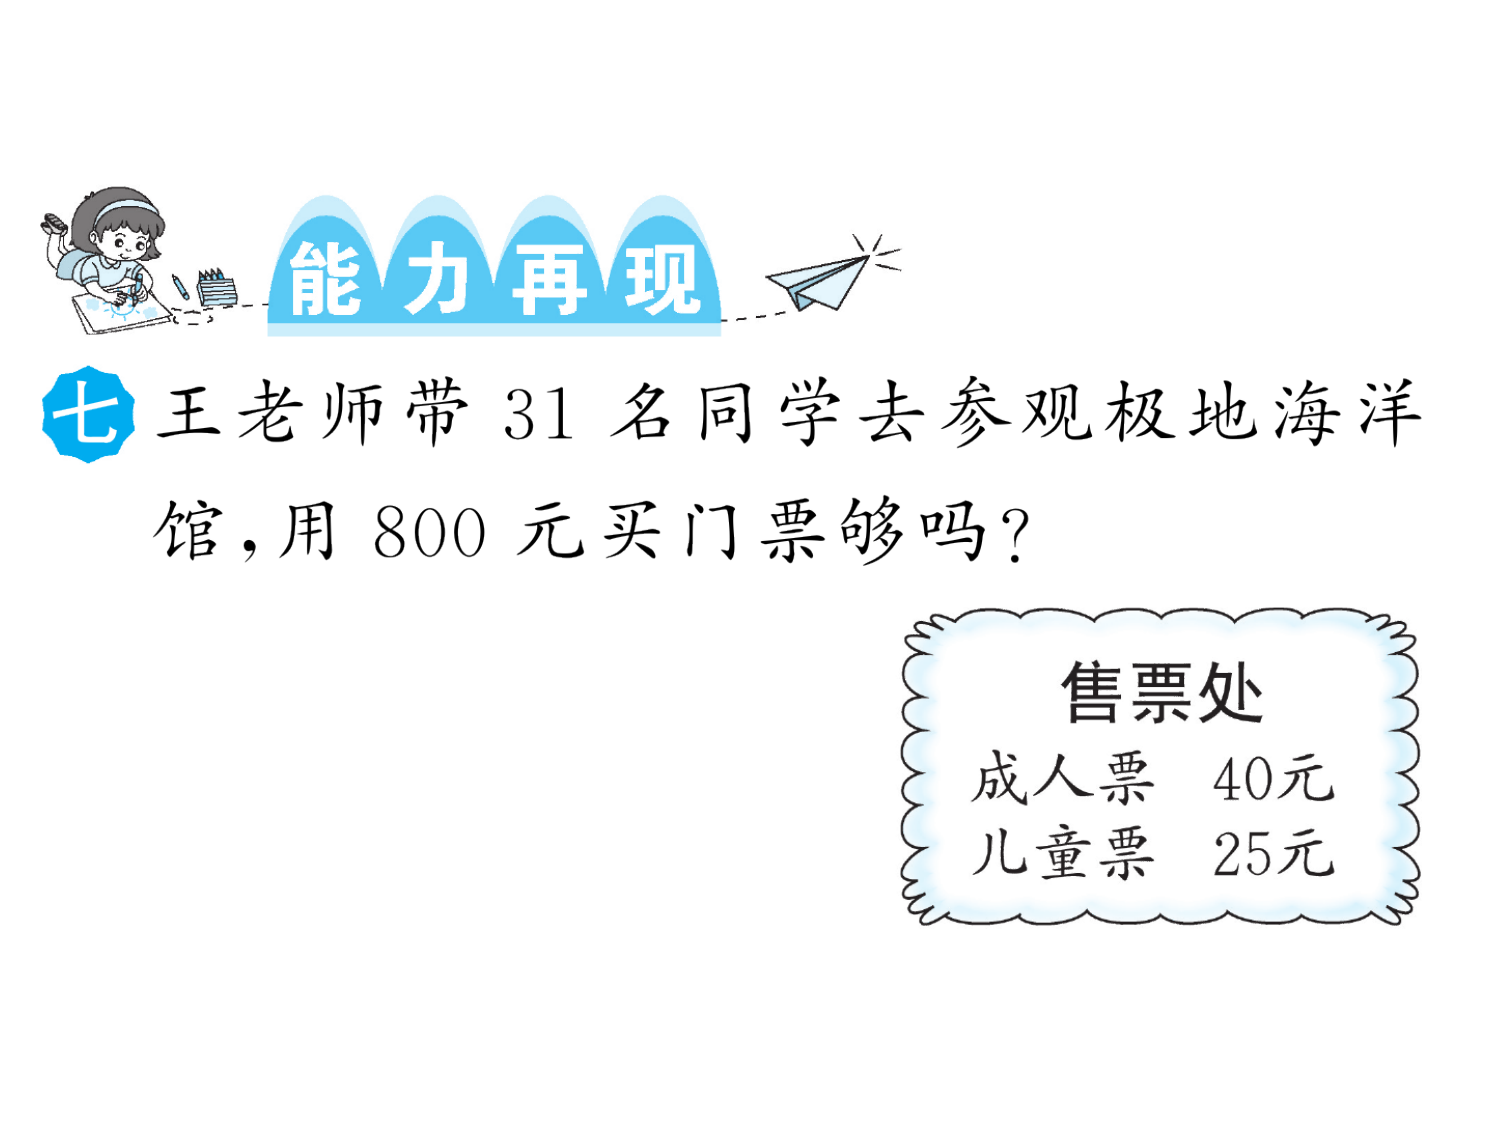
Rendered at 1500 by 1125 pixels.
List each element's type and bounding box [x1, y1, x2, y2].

picture [35, 177, 1453, 1043]
